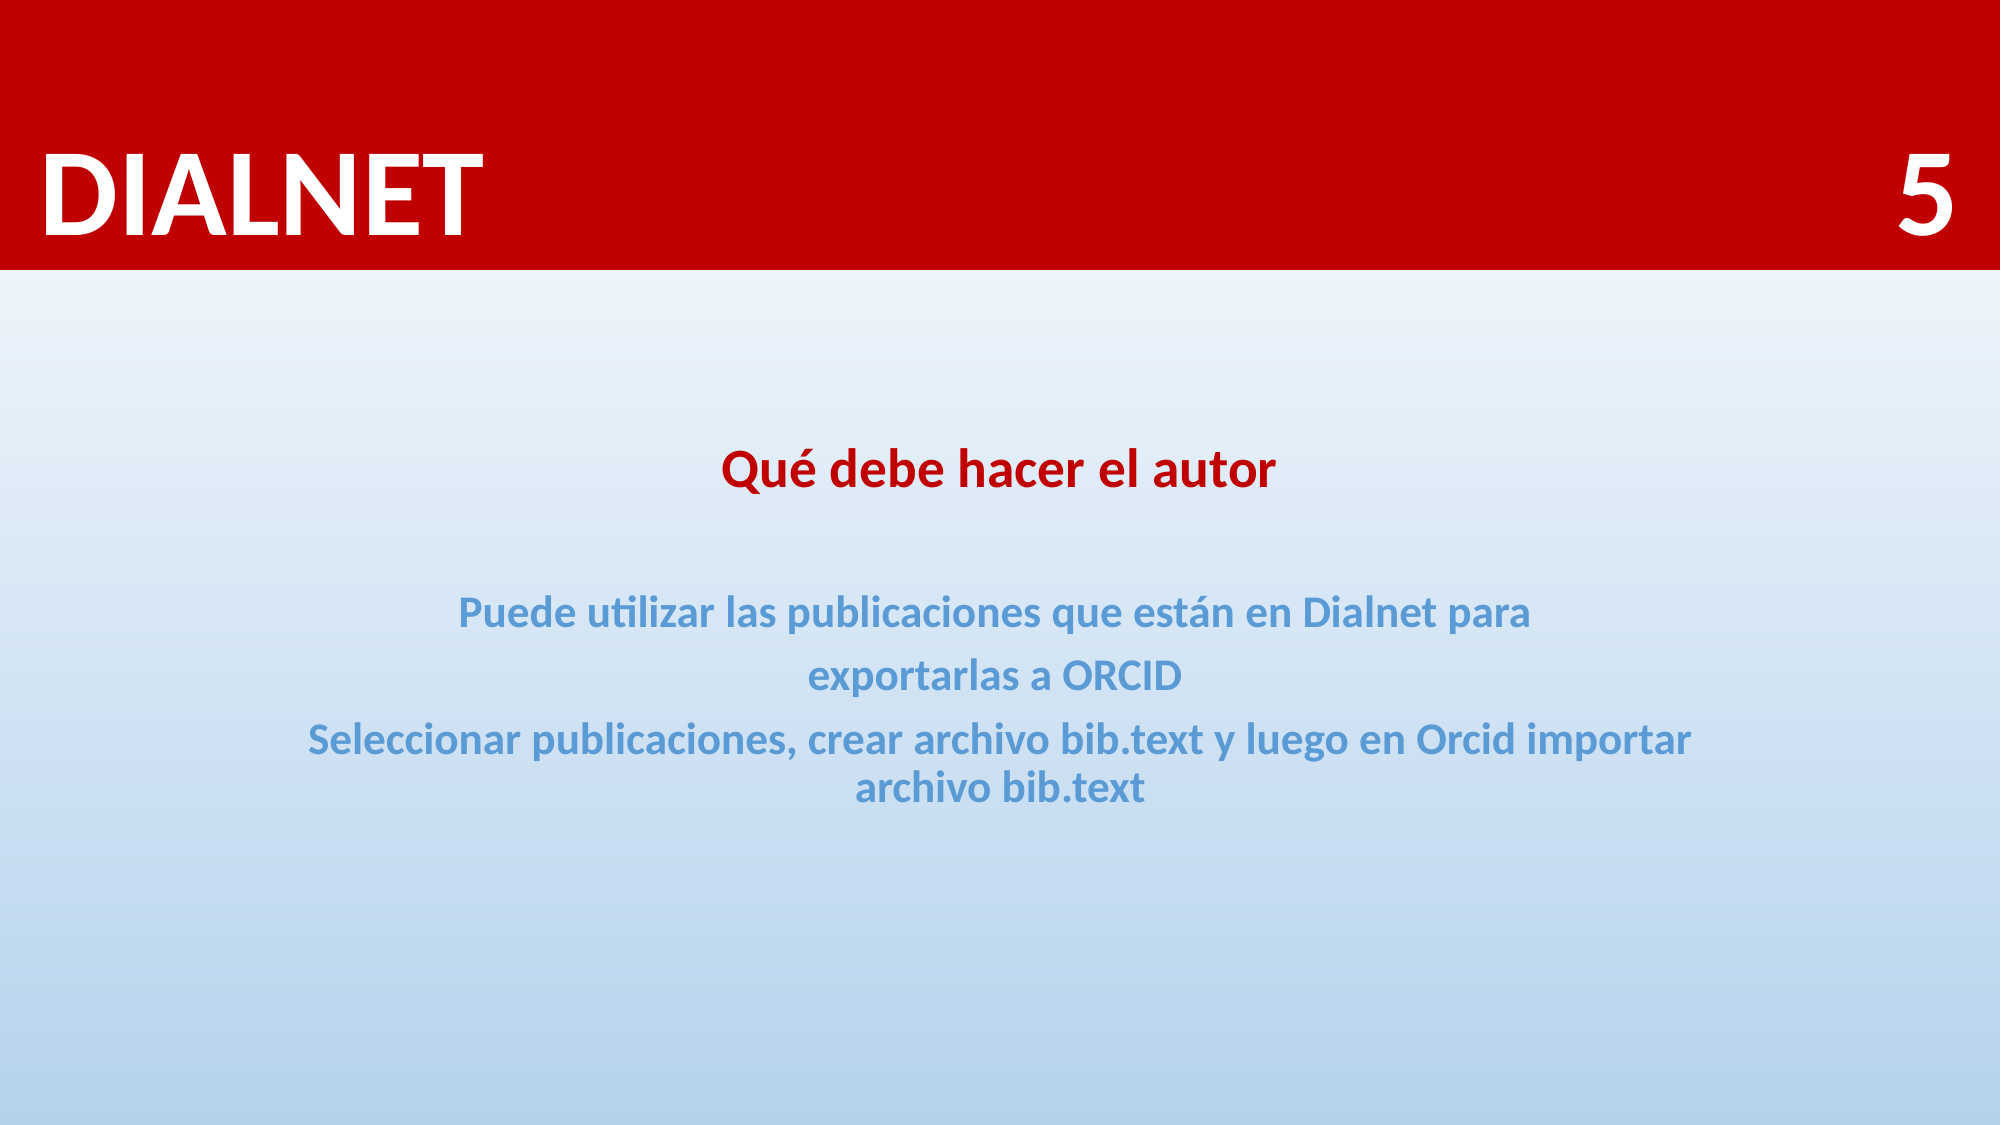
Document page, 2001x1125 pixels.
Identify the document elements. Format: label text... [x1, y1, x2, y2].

title DIALNET 5 [0, 0, 2000, 270]
subtitle Qué debe hacer el autor Puede utilizar las publicaciones que están en Dialnet para exportarlas a ORCID Seleccionar publicaciones, crear archivo bib.text y luego en Orcid importar archivo bib.text [249, 323, 1750, 895]
